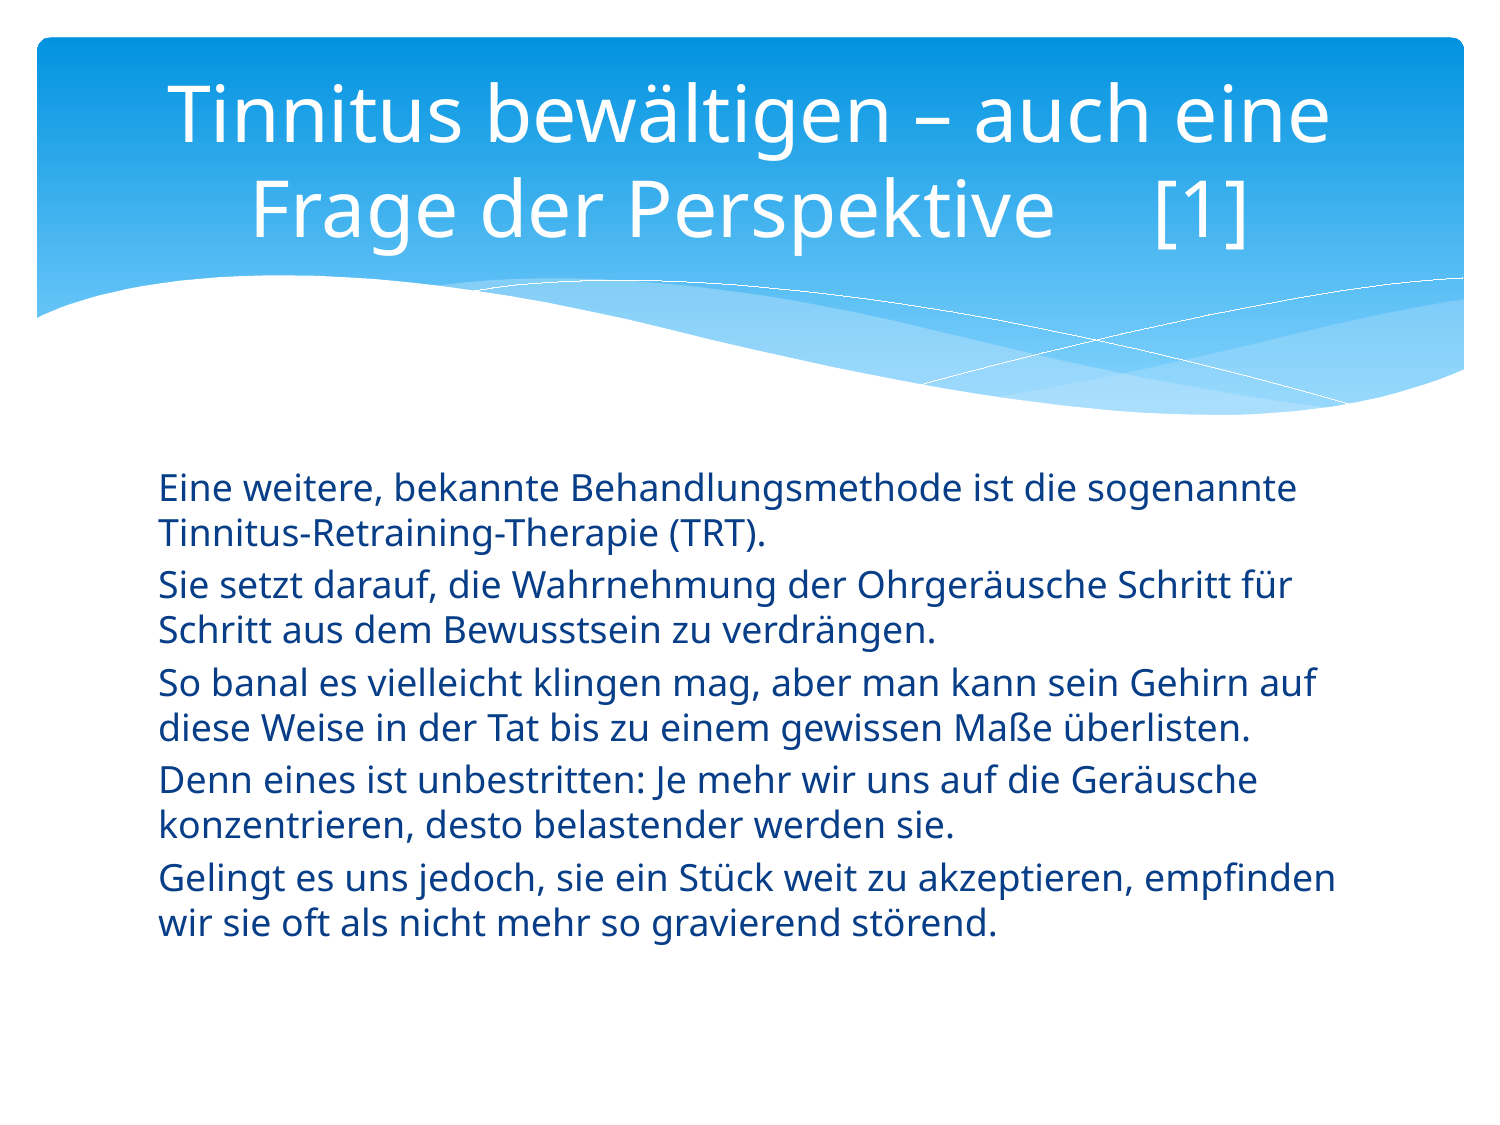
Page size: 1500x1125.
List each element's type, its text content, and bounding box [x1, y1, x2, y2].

title Tinnitus bewältigen – auch eine Frage der Perspektive [1] [75, 55, 1425, 261]
list Eine weitere, bekannte Behandlungsmethode ist die sogenannte Tinnitus-Retraining-Therapie (TRT). Sie setzt darauf, die Wahrnehmung der Ohrgeräusche Schritt für Schritt aus dem Bewusstsein zu verdrängen. So banal es vielleicht klingen mag, aber man kann sein Gehirn auf diese Weise in der Tat bis zu einem gewissen Maße überlisten. Denn eines ist unbestritten: Je mehr wir uns auf die Geräusche konzentrieren, desto belastender werden sie. Gelingt es uns jedoch, sie ein Stück weit zu akzeptieren, empfinden wir sie oft als nicht mehr so gravierend störend. [143, 456, 1359, 988]
